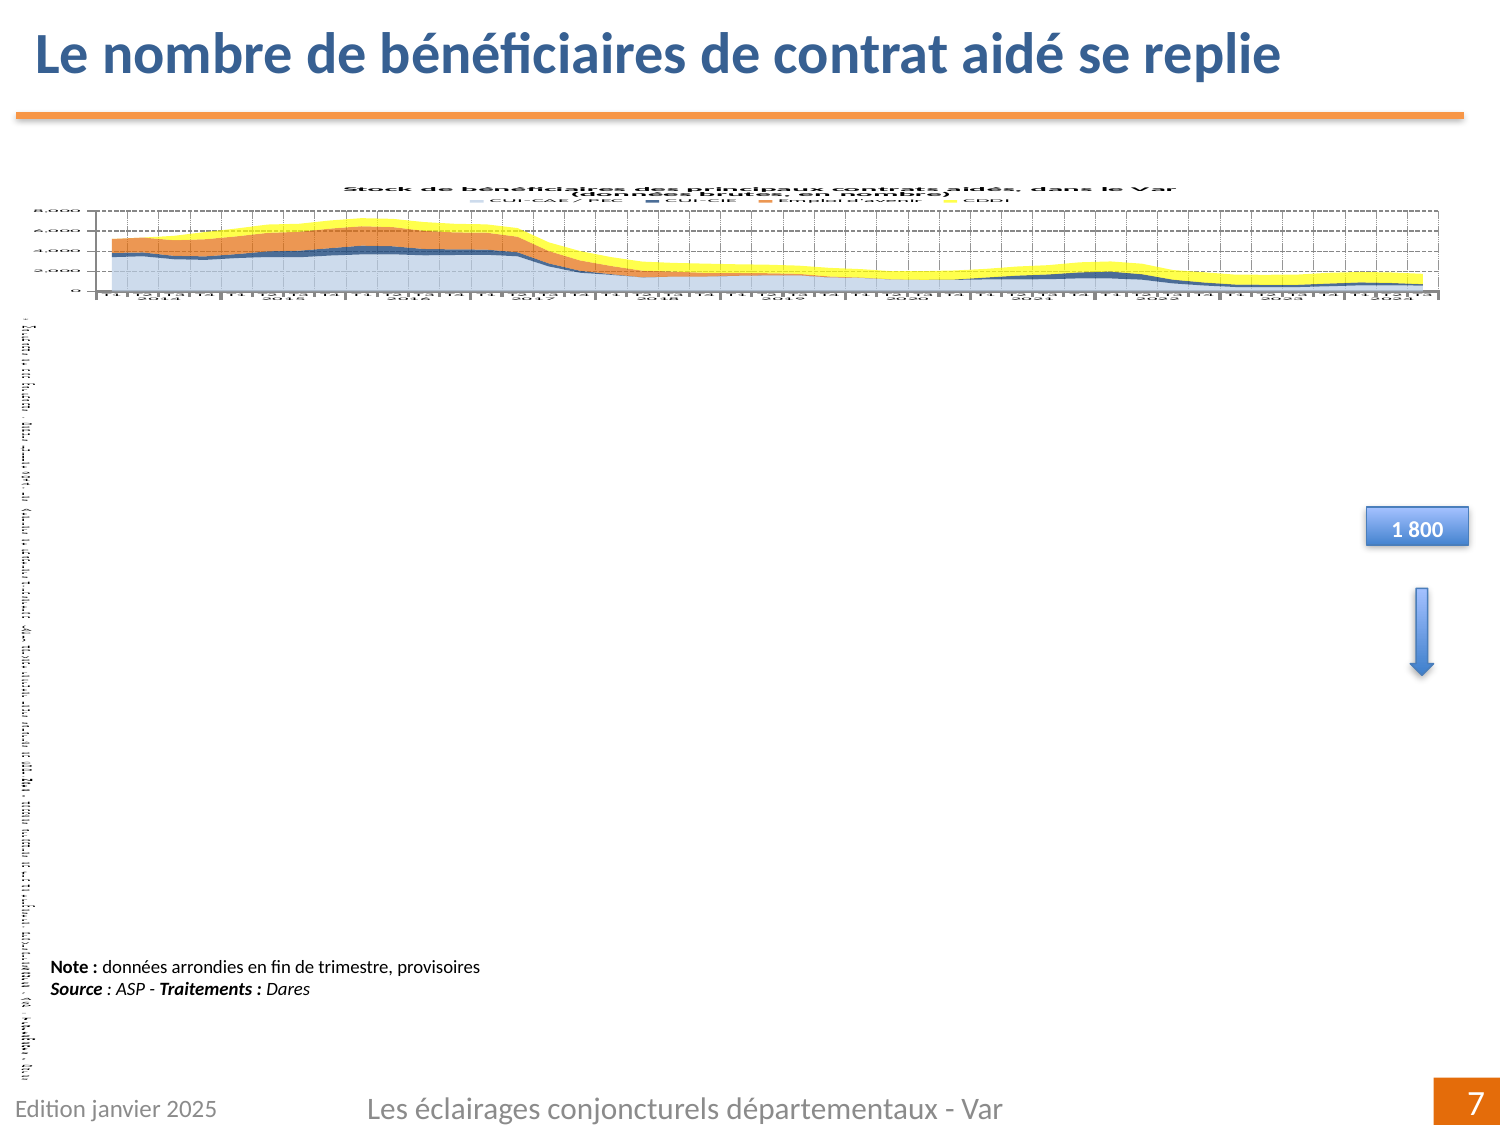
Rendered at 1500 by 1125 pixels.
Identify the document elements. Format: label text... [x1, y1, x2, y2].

slide_number 7 [1433, 1077, 1500, 1125]
text_box Le nombre de bénéficiaires de contrat aidé se replie [20, 7, 1421, 93]
footer Les éclairages conjoncturels départementaux - Var [350, 1089, 1022, 1125]
slide_number Edition janvier 2025 [0, 1077, 350, 1125]
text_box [20, 182, 1469, 1081]
